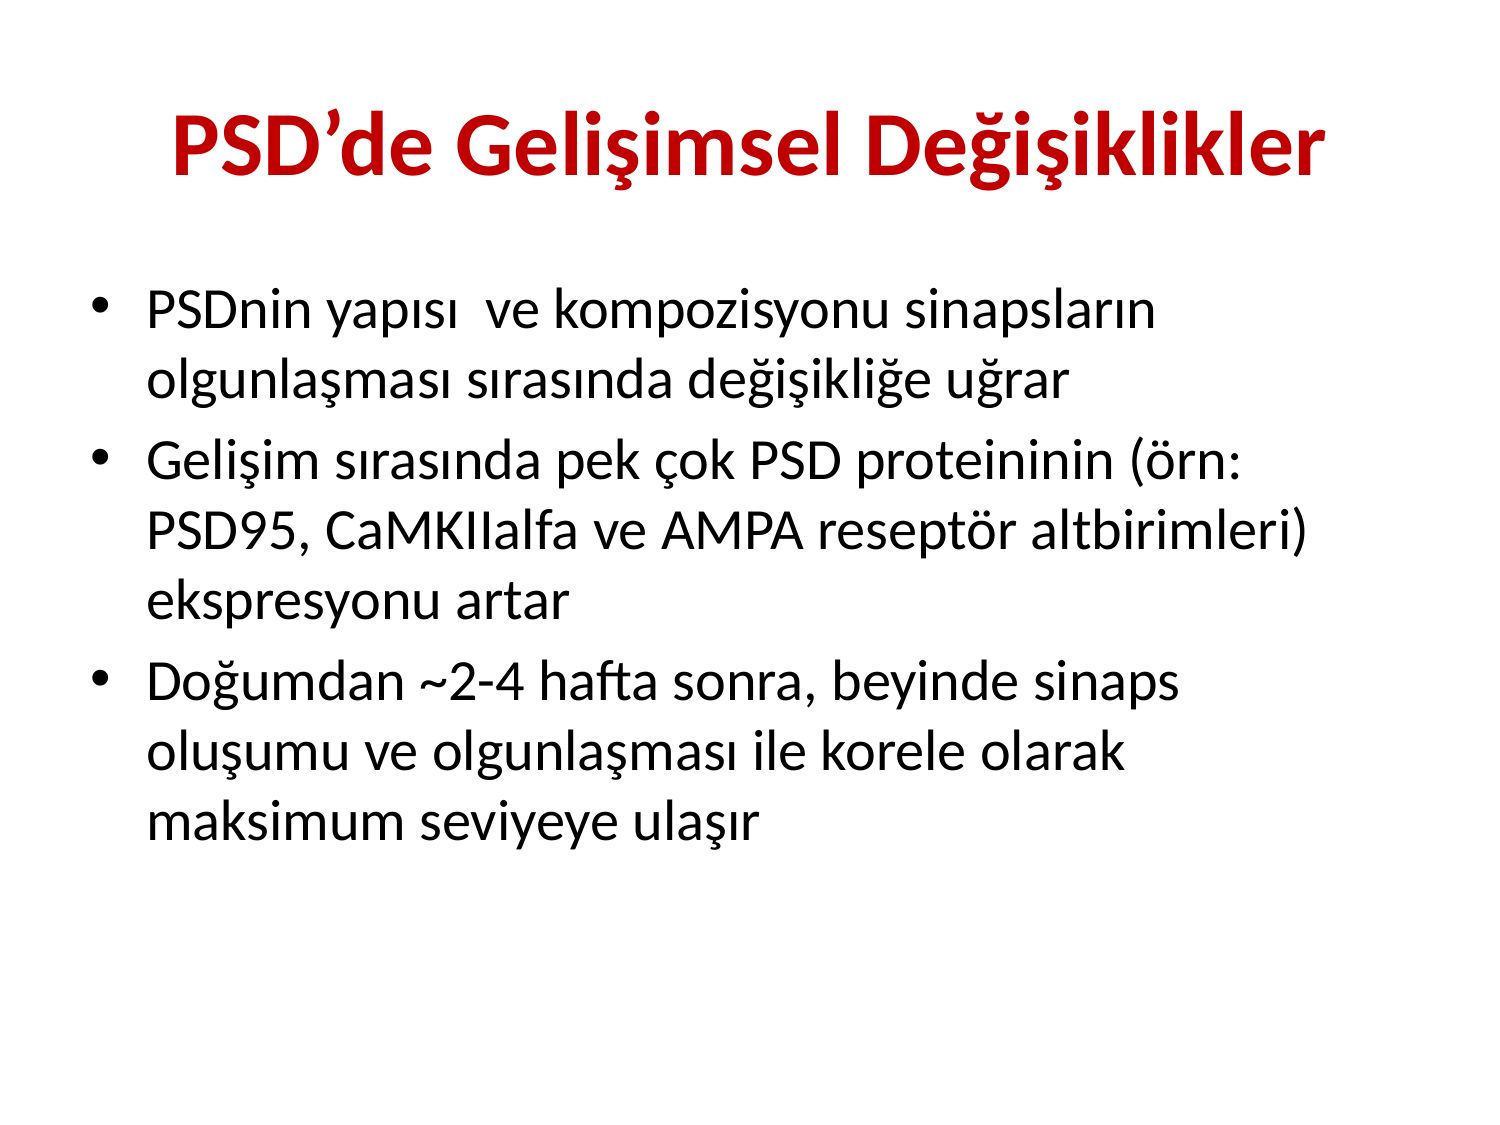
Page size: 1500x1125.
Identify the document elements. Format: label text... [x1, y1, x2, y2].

list PSDnin yapısı ve kompozisyonu sinapsların olgunlaşması sırasında değişikliğe uğrar Gelişim sırasında pek çok PSD proteininin (örn: PSD95, CaMKIIalfa ve AMPA reseptör altbirimleri) ekspresyonu artar Doğumdan ~2-4 hafta sonra, beyinde sinaps oluşumu ve olgunlaşması ile korele olarak maksimum seviyeye ulaşır [75, 262, 1341, 1005]
title PSD’de Gelişimsel Değişiklikler [75, 45, 1425, 233]
